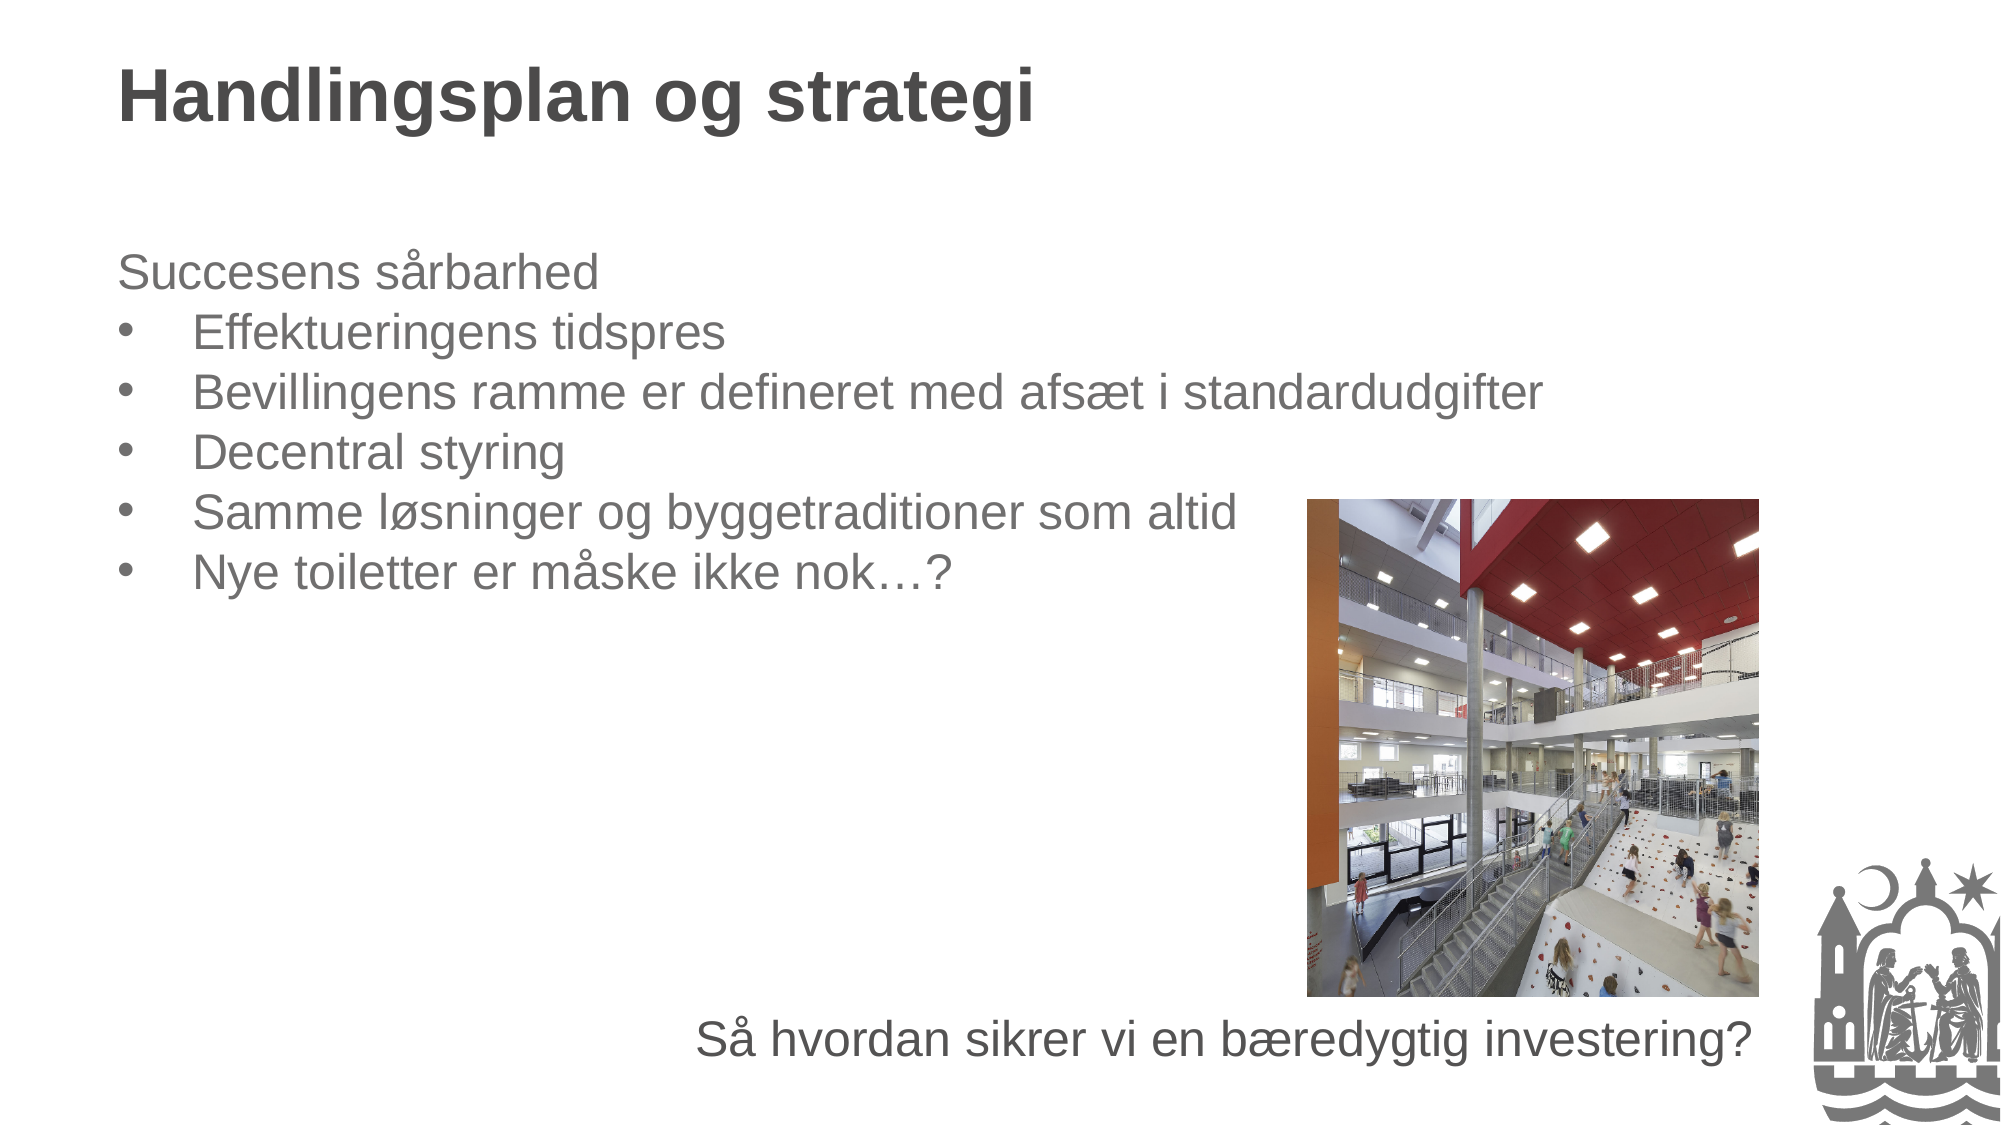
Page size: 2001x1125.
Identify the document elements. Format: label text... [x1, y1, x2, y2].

picture [1306, 499, 1759, 998]
list Succesens sårbarhed Effektueringens tidspres Bevillingens ramme er defineret med afsæt i standardudgifter Decentral styring Samme løsninger og byggetraditioner som altid Nye toiletter er måske ikke nok…? [102, 231, 1882, 811]
text_box Så hvordan sikrer vi en bæredygtig investering? [681, 999, 1898, 1075]
title Handlingsplan og strategi [102, 33, 1882, 149]
